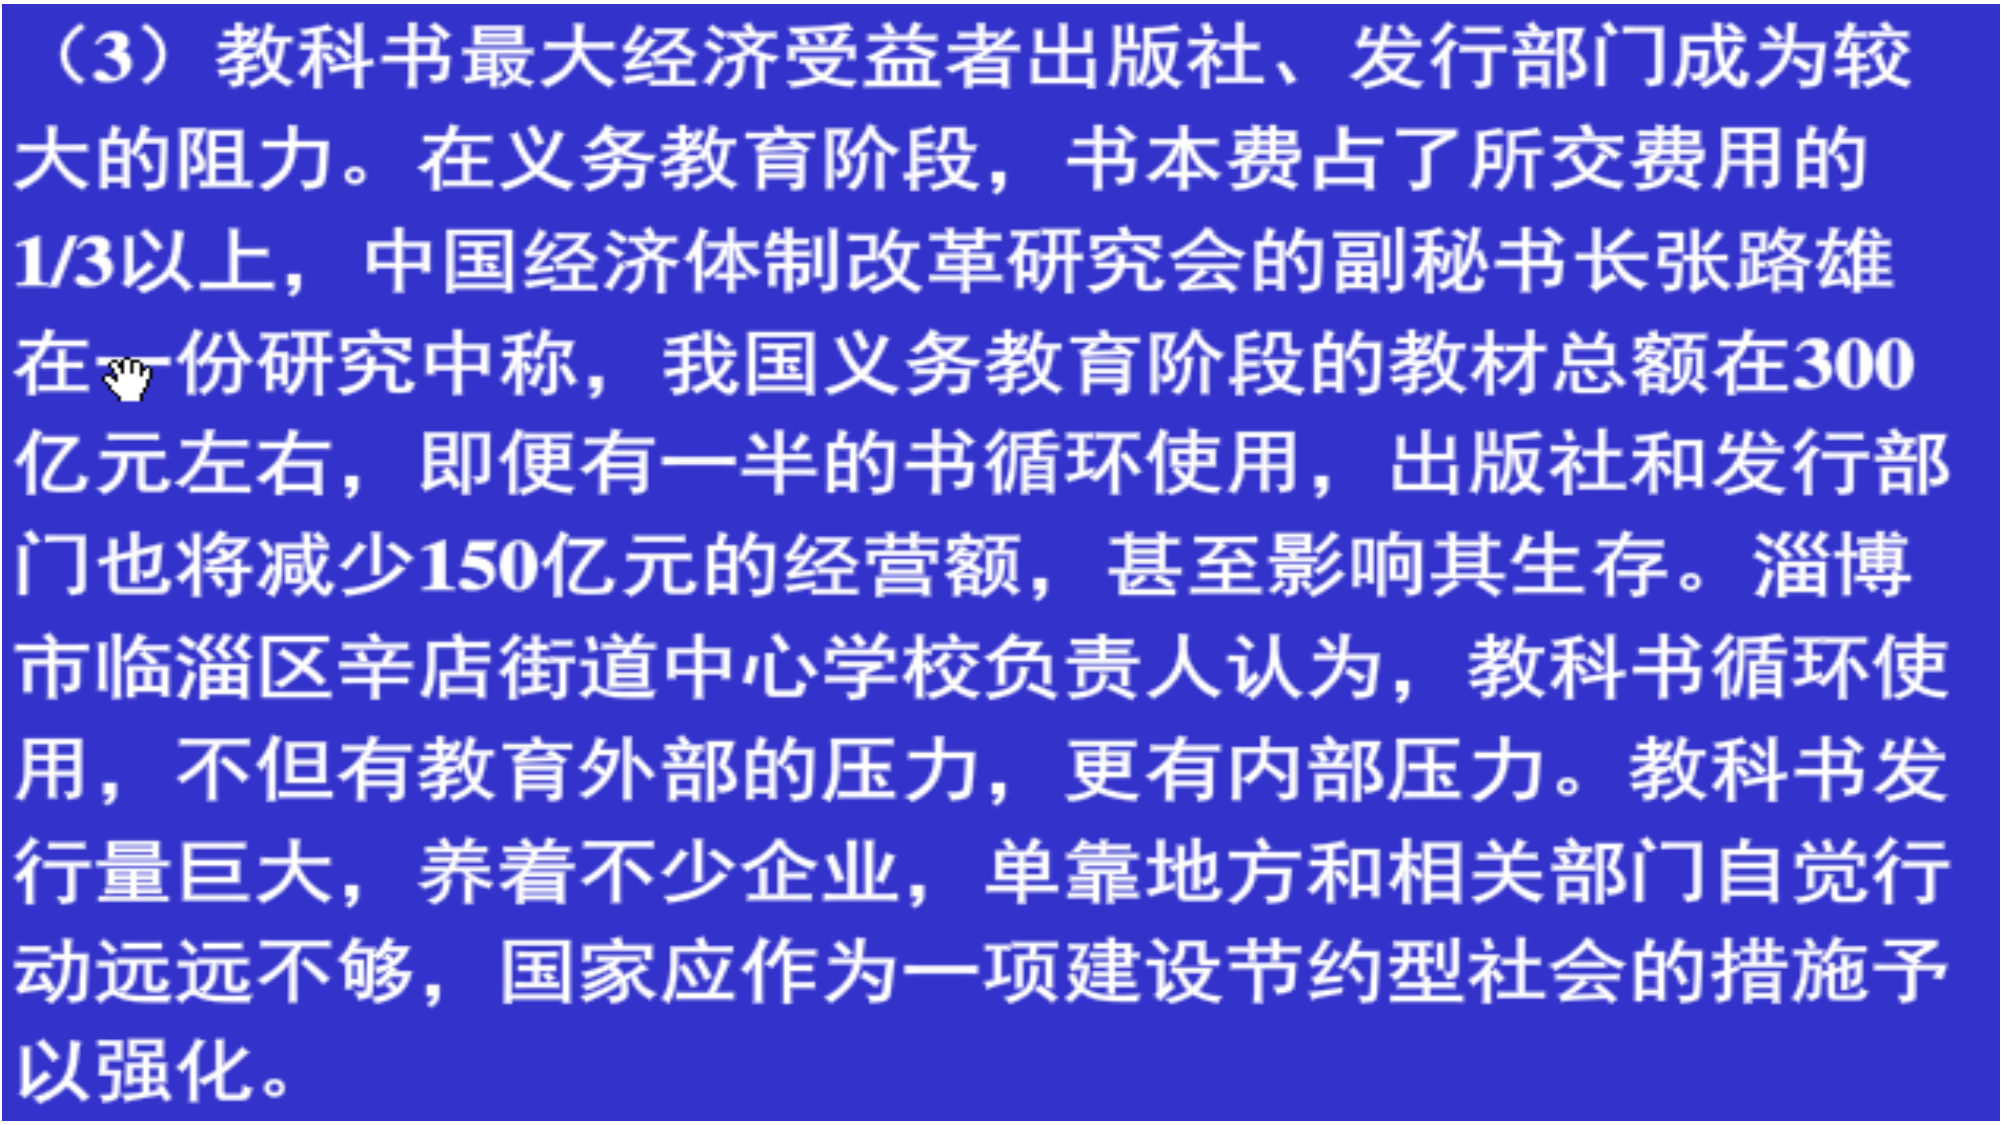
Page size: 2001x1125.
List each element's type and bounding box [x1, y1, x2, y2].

list [1, 4, 2000, 1121]
